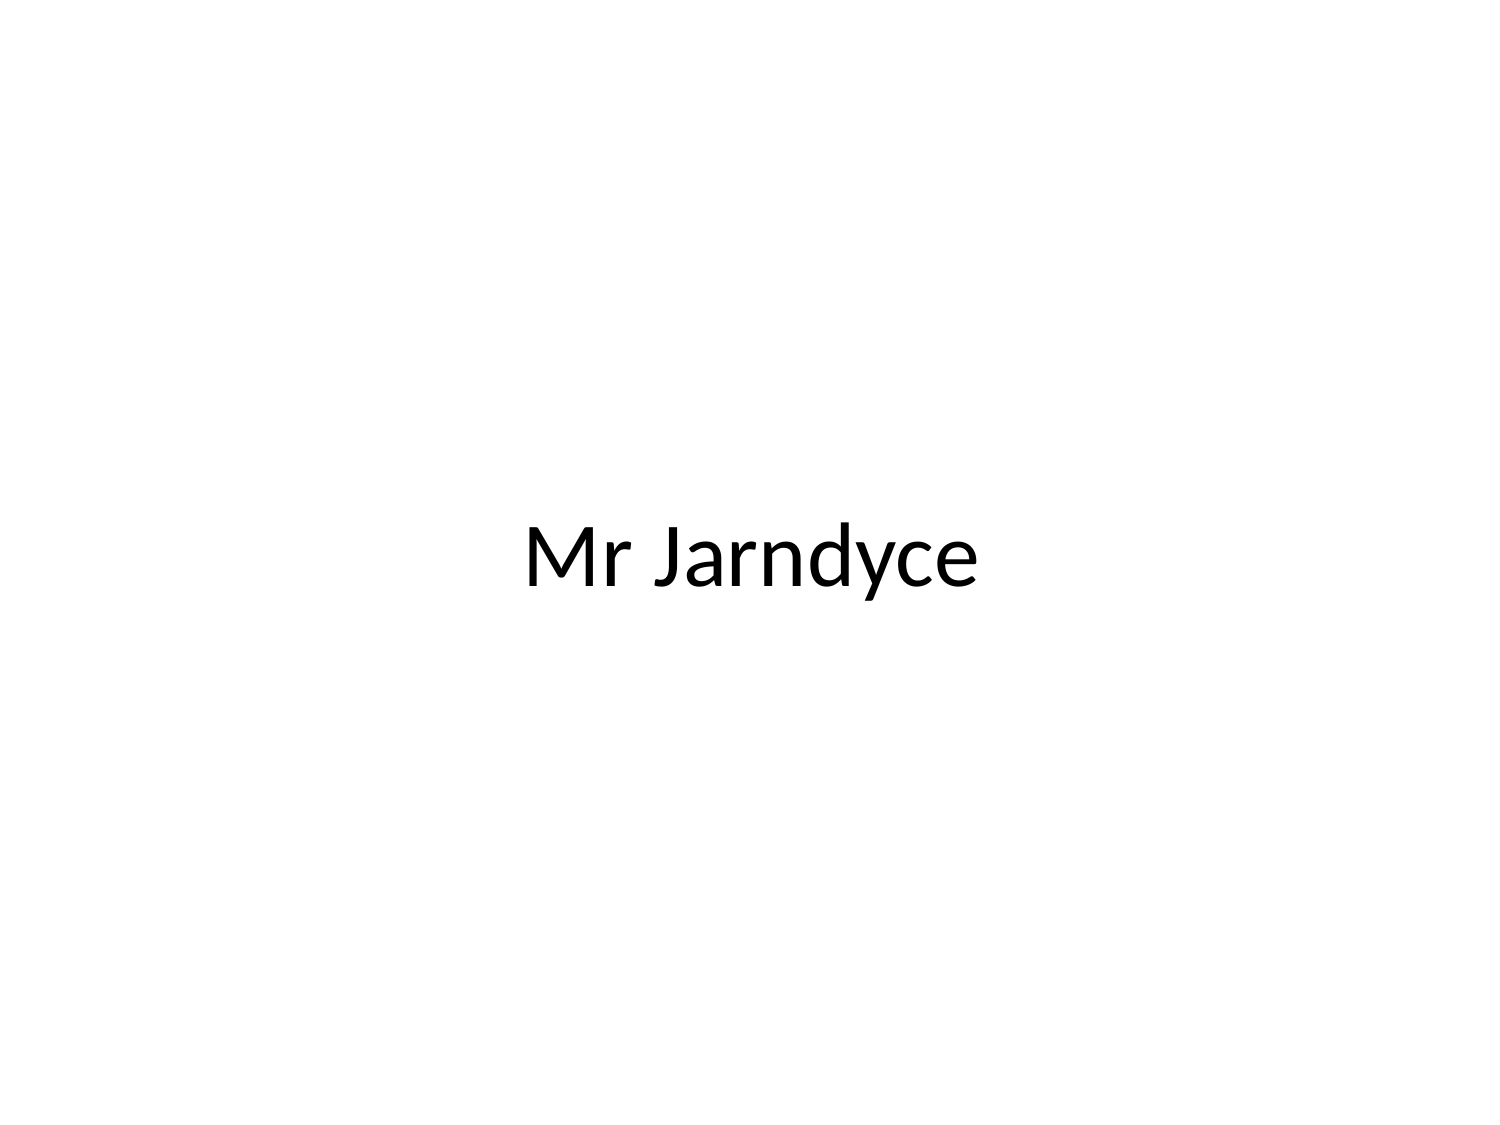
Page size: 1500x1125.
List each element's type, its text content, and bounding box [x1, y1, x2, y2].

title Mr Jarndyce [76, 456, 1427, 644]
